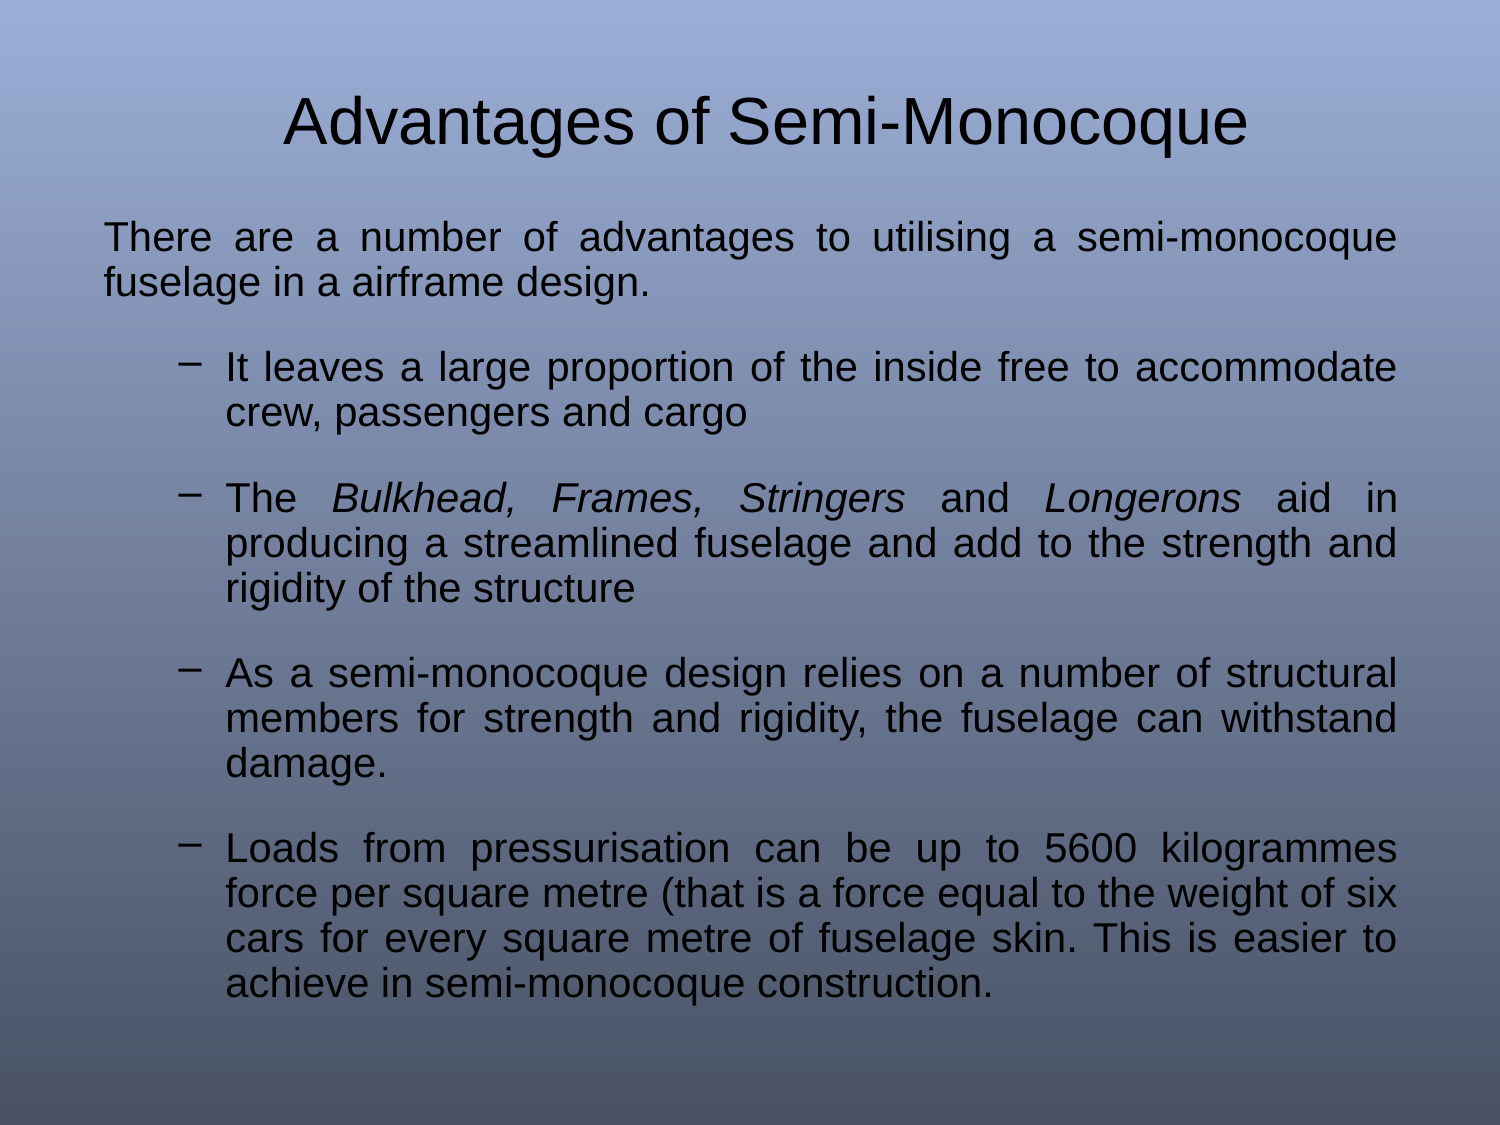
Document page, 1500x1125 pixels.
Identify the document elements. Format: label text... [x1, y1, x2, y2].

list There are a number of advantages to utilising a semi-monocoque fuselage in a airframe design. It leaves a large proportion of the inside free to accommodate crew, passengers and cargo The Bulkhead, Frames, Stringers and Longerons aid in producing a streamlined fuselage and add to the strength and rigidity of the structure As a semi-monocoque design relies on a number of structural members for strength and rigidity, the fuselage can withstand damage. Loads from pressurisation can be up to 5600 kilogrammes force per square metre (that is a force equal to the weight of six cars for every square metre of fuselage skin. This is easier to achieve in semi-monocoque construction. [88, 207, 1414, 1102]
title Advantages of Semi-Monocoque [87, 24, 1448, 213]
